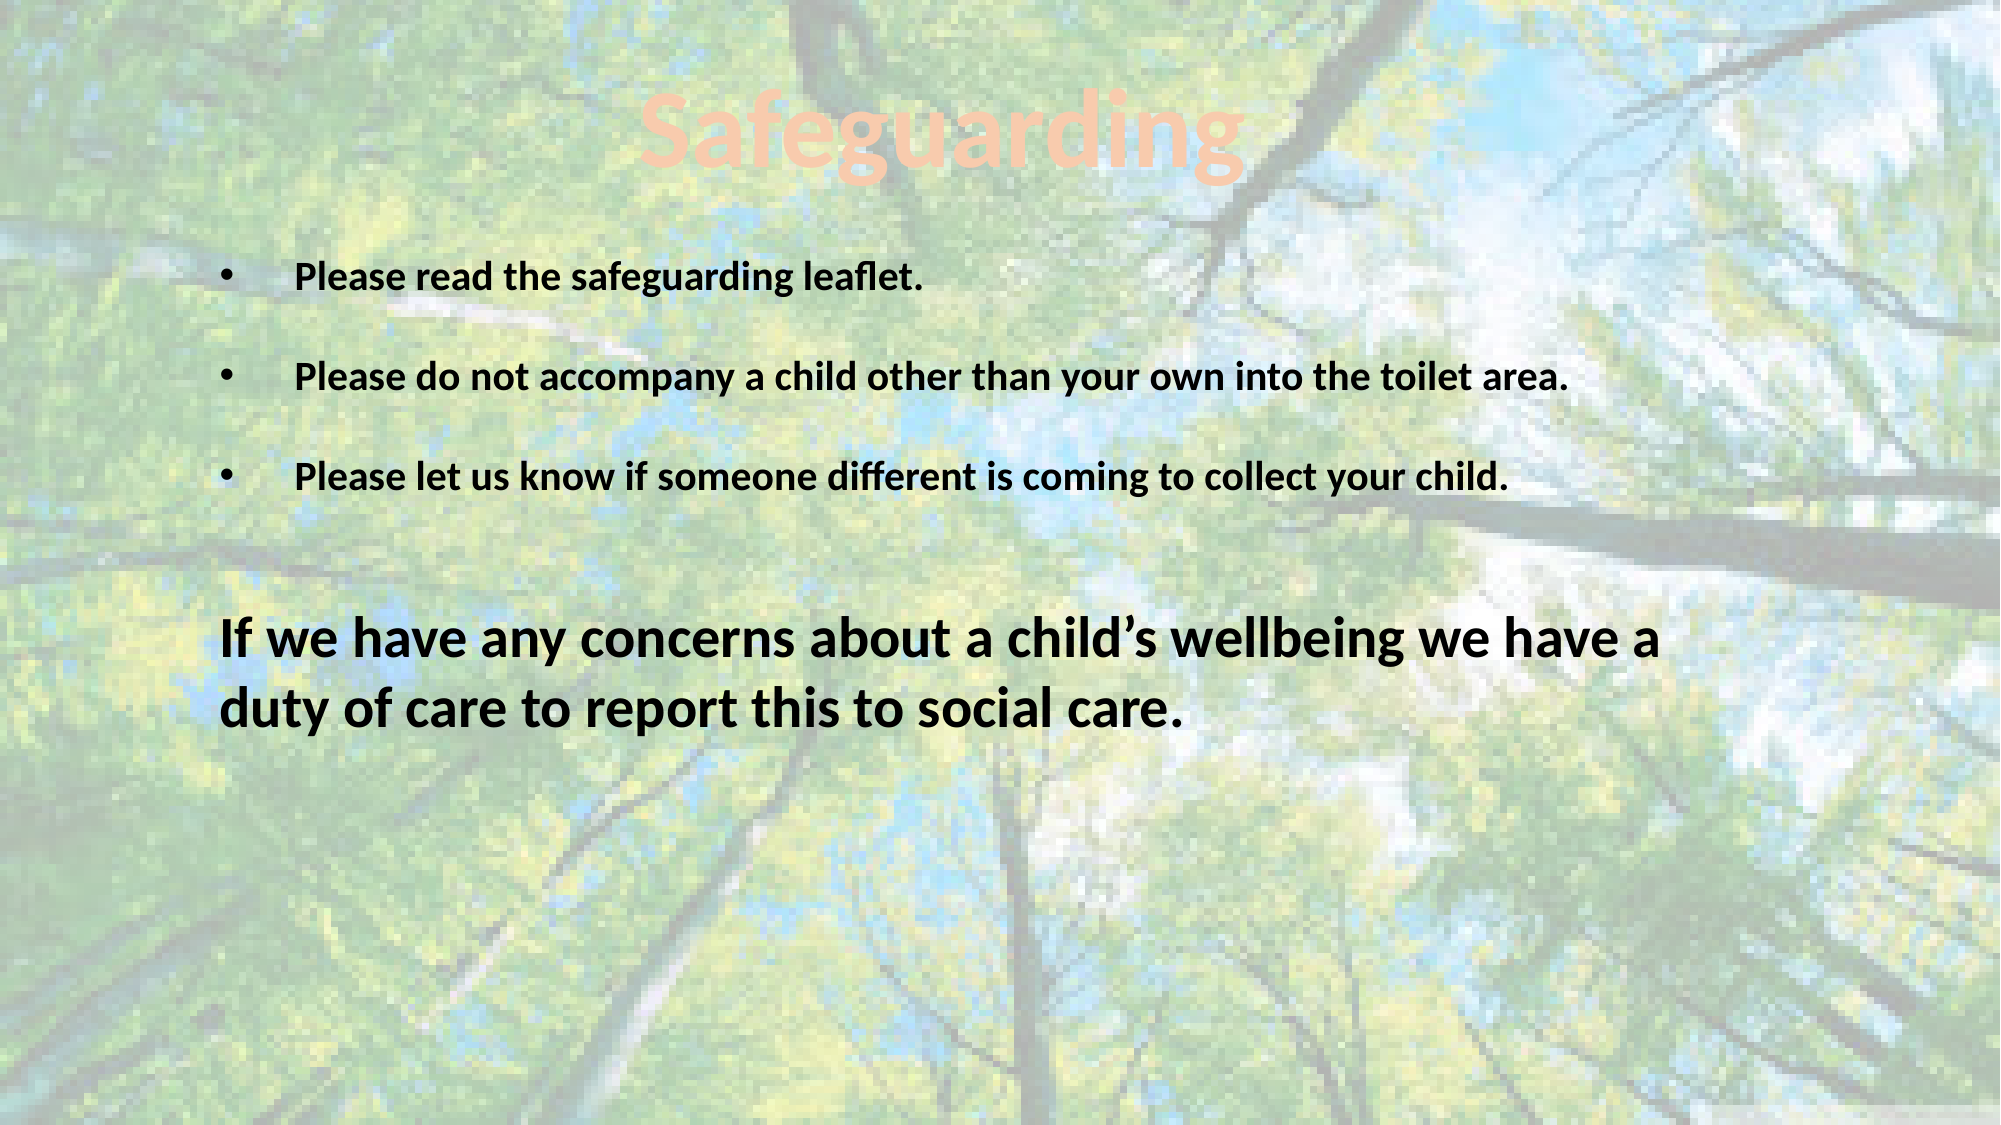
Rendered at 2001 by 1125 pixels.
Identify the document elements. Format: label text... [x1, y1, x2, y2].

text_box Please read the safeguarding leaflet. Please do not accompany a child other than your own into the toilet area. Please let us know if someone different is coming to collect your child. If we have any concerns about a child’s wellbeing we have a duty of care to report this to social care. [204, 101, 1730, 747]
text_box Safeguarding [623, 47, 1262, 198]
